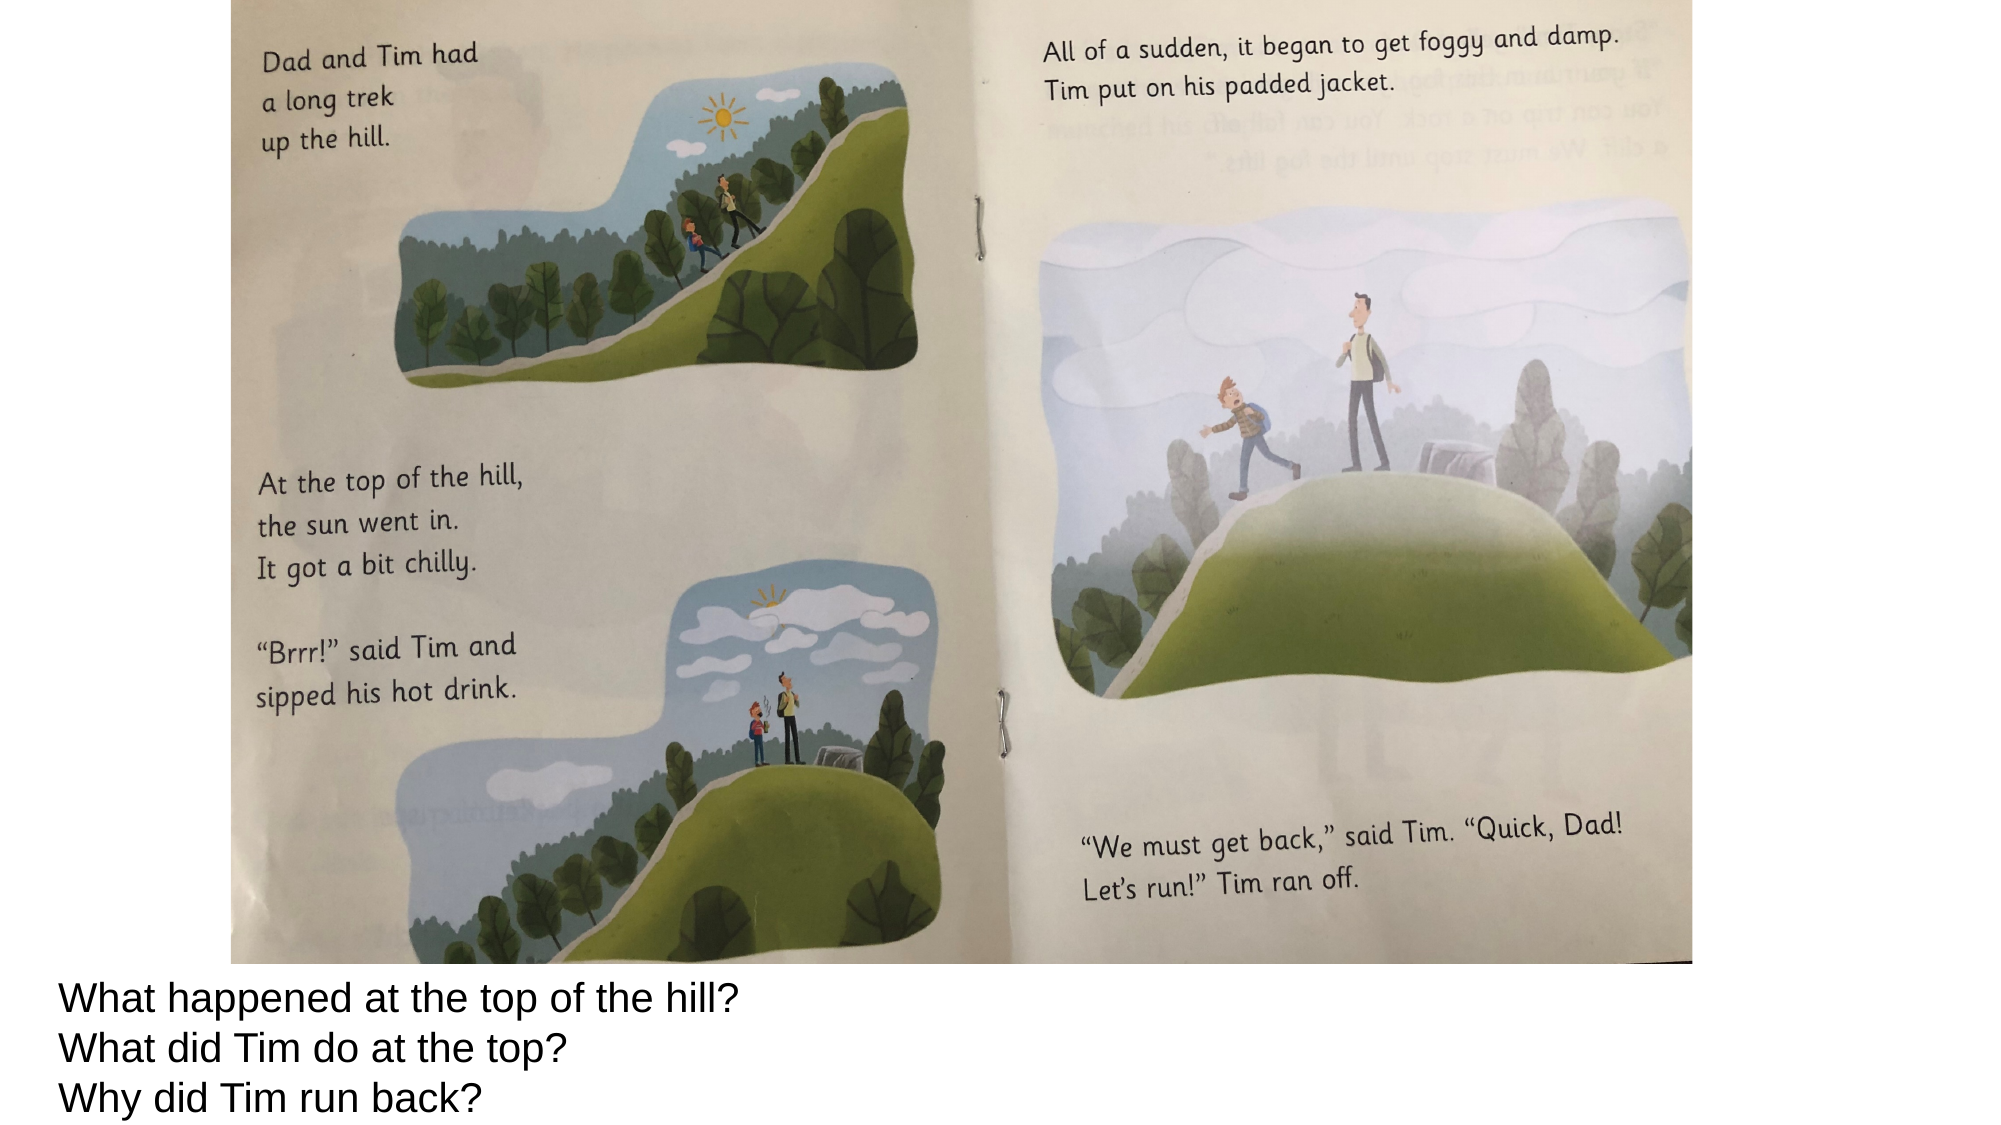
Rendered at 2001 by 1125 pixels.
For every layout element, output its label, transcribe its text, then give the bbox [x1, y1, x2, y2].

text_box What happened at the top of the hill? What did Tim do at the top? Why did Tim run back? [43, 963, 1096, 1125]
picture [230, 0, 1693, 964]
